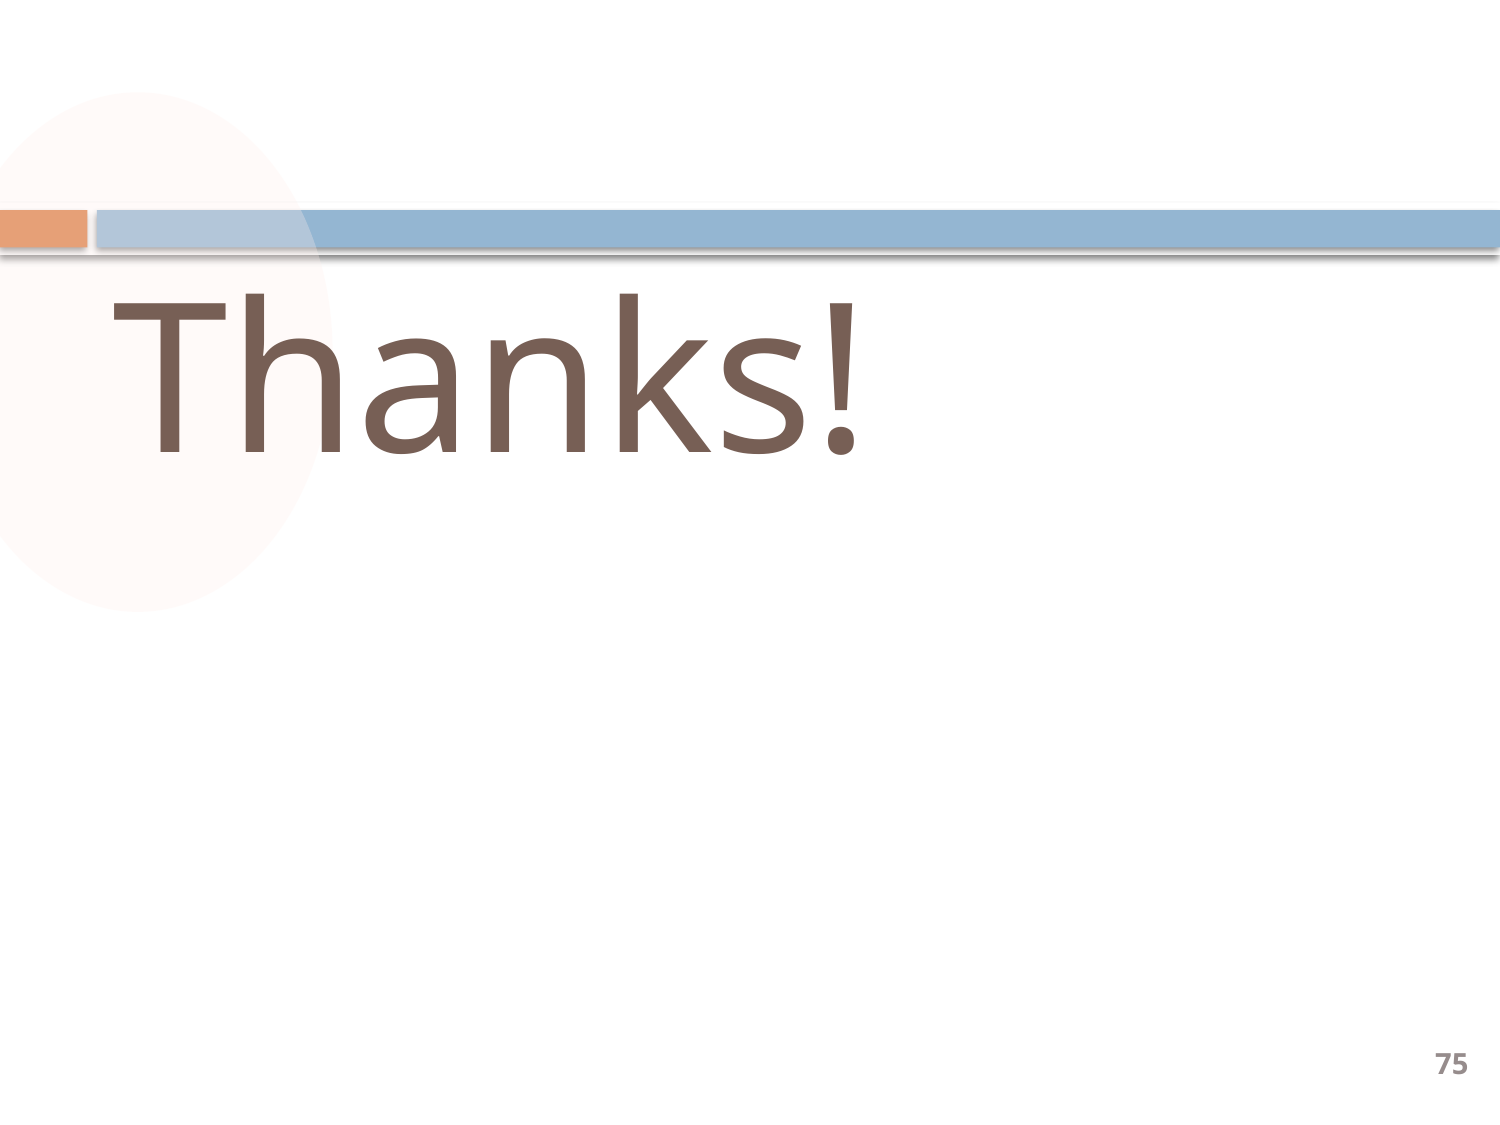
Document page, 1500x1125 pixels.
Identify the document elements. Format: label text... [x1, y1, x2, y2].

slide_number 75 [1378, 1022, 1469, 1109]
title Thanks! [112, 241, 875, 496]
text_box [0, 92, 314, 612]
